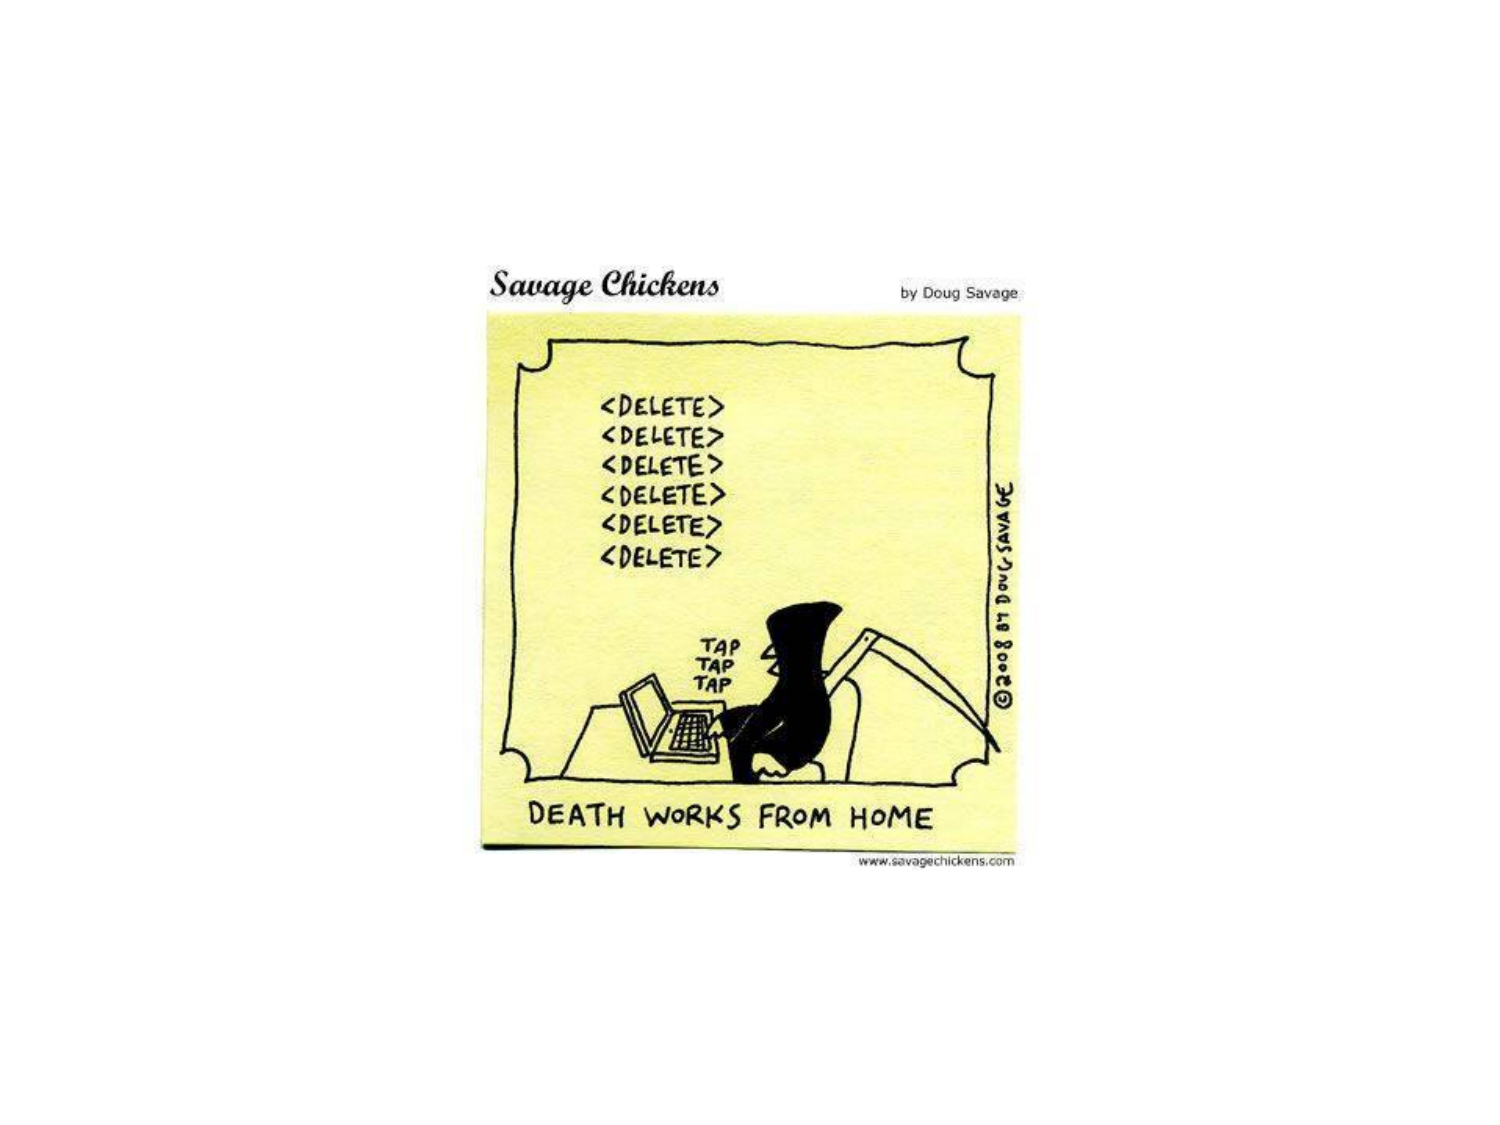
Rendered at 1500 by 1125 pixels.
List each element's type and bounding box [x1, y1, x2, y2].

picture [437, 253, 1063, 872]
